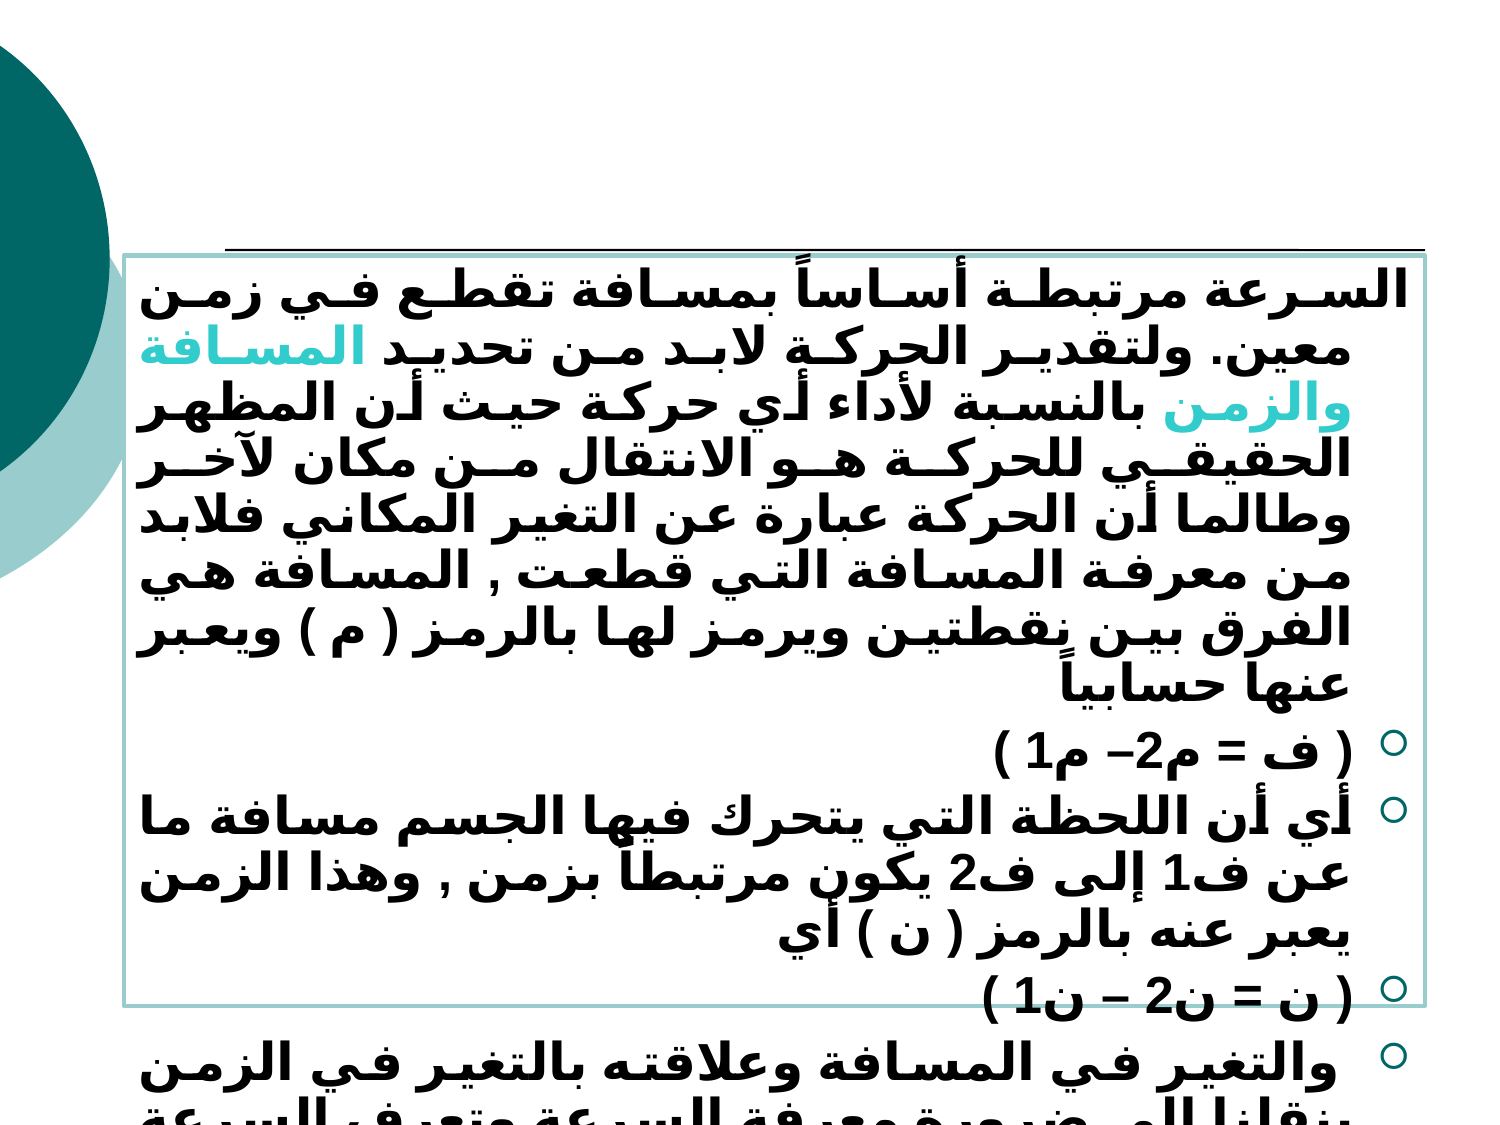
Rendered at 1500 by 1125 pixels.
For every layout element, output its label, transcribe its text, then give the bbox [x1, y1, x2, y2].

list السرعة مرتبطة أساساً بمسافة تقطع في زمن معين. ولتقدير الحركة لابد من تحديد المسافة والزمن بالنسبة لأداء أي حركة حيث أن المظهر الحقيقي للحركة هو الانتقال من مكان لآخر وطالما أن الحركة عبارة عن التغير المكاني فلابد من معرفة المسافة التي قطعت , المسافة هي الفرق بين نقطتين ويرمز لها بالرمز ( م ) ويعبر عنها حسابياً ( ف = م2– م1 ) أي أن اللحظة التي يتحرك فيها الجسم مسافة ما عن ف1 إلى ف2 يكون مرتبطاً بزمن , وهذا الزمن يعبر عنه بالرمز ( ن ) أي ( ن = ن2 – ن1 ) والتغير في المسافة وعلاقته بالتغير في الزمن ينقلنا إلى ضرورة معرفة السرعة وتعرف السرعة بأنها ( معدل التغير في المسافة بالنسبة للتغير في الزمن ). [122, 253, 1427, 1008]
